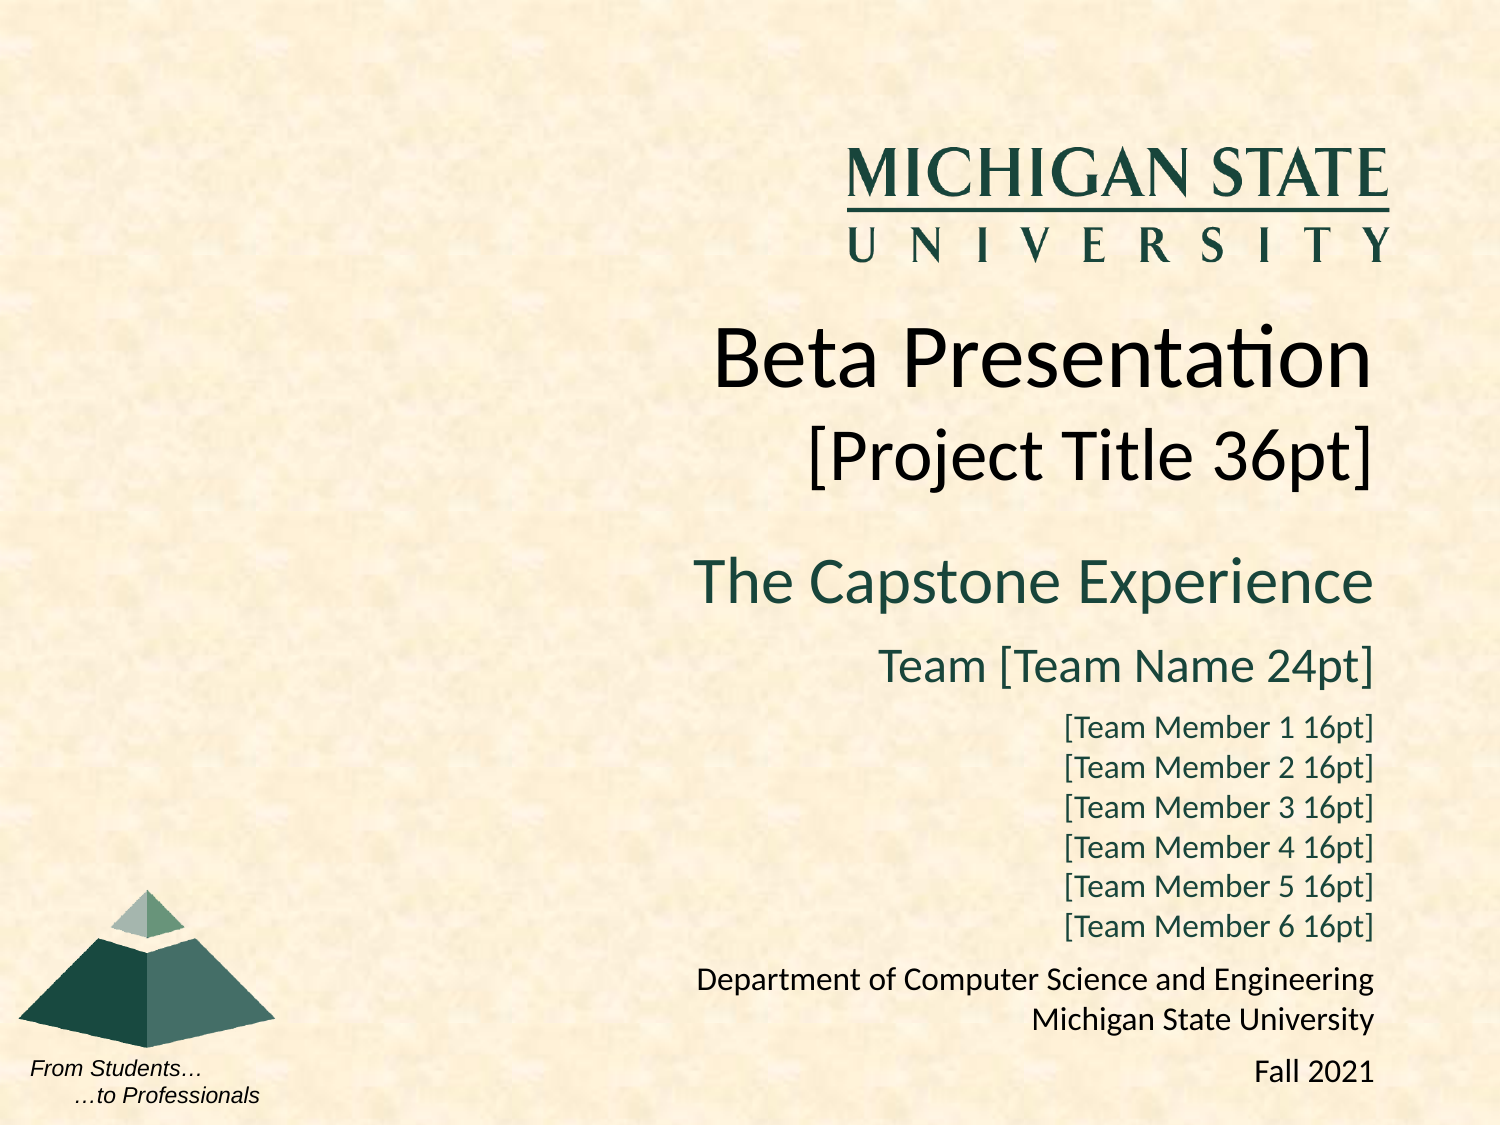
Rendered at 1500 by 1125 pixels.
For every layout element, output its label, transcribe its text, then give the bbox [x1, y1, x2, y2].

picture [0, 0, 1500, 1125]
title Beta Presentation [Project Title 36pt] [114, 275, 1390, 517]
subtitle Team [Team Name 24pt] [Team Member 1 16pt] [Team Member 2 16pt] [Team Member 3 16pt] [Team Member 4 16pt] [Team Member 5 16pt] [Team Member 6 16pt] Department of Computer Science and Engineering Michigan State University Fall 2021 [339, 624, 1390, 1013]
